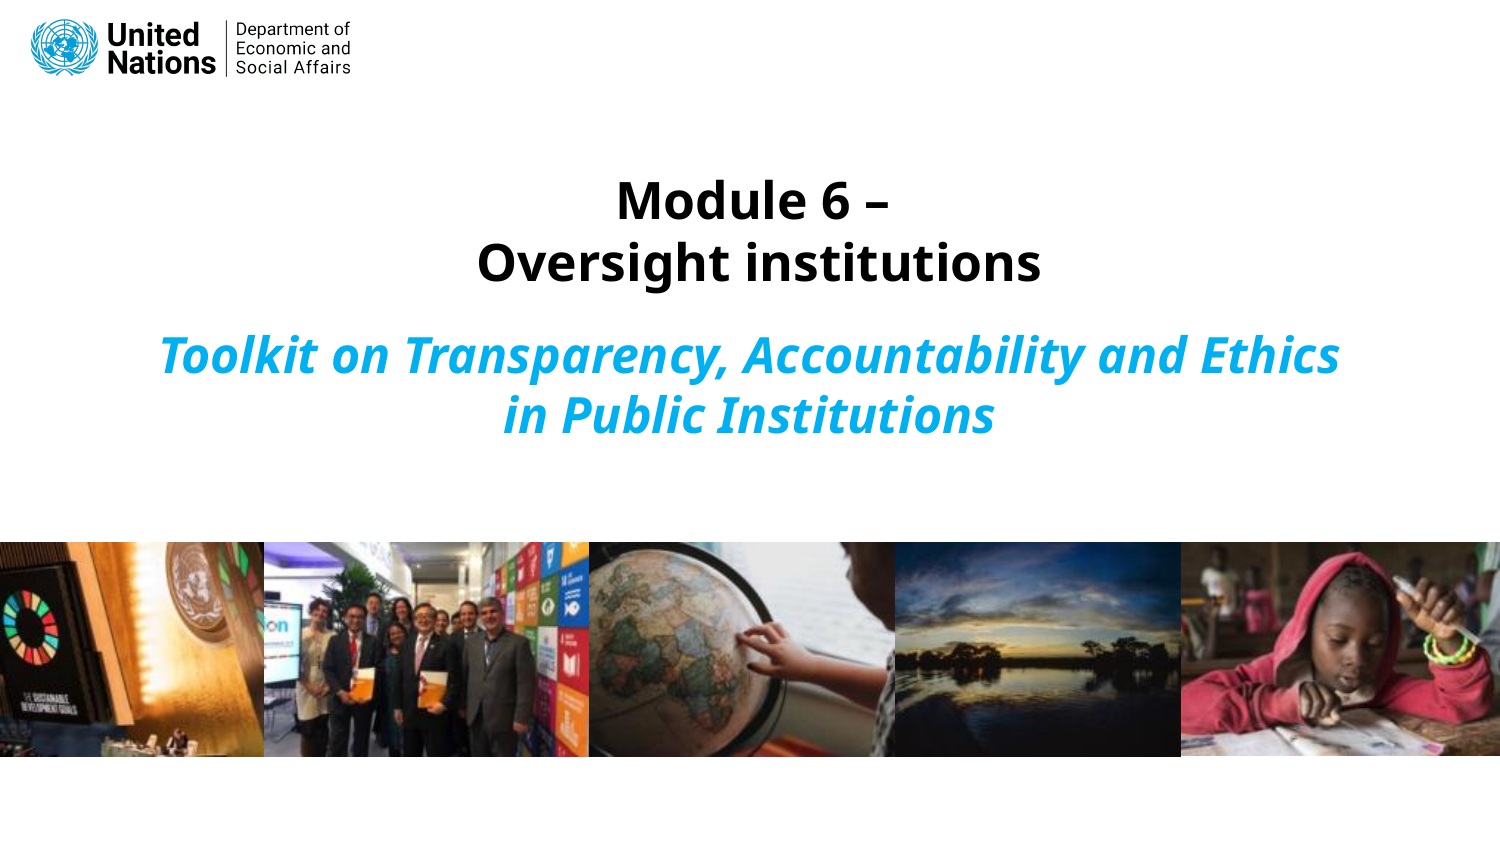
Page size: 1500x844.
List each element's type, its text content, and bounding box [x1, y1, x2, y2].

list Toolkit on Transparency, Accountability and Ethics in Public Institutions [136, 316, 1364, 427]
picture [66, 62, 79, 70]
picture [0, 542, 1500, 757]
title Module 6 – Oversight institutions [47, 159, 1473, 301]
picture [86, 39, 91, 56]
picture [38, 19, 63, 70]
picture [31, 19, 57, 42]
picture [66, 19, 86, 63]
picture [76, 37, 81, 53]
picture [31, 19, 350, 77]
picture [53, 31, 63, 39]
